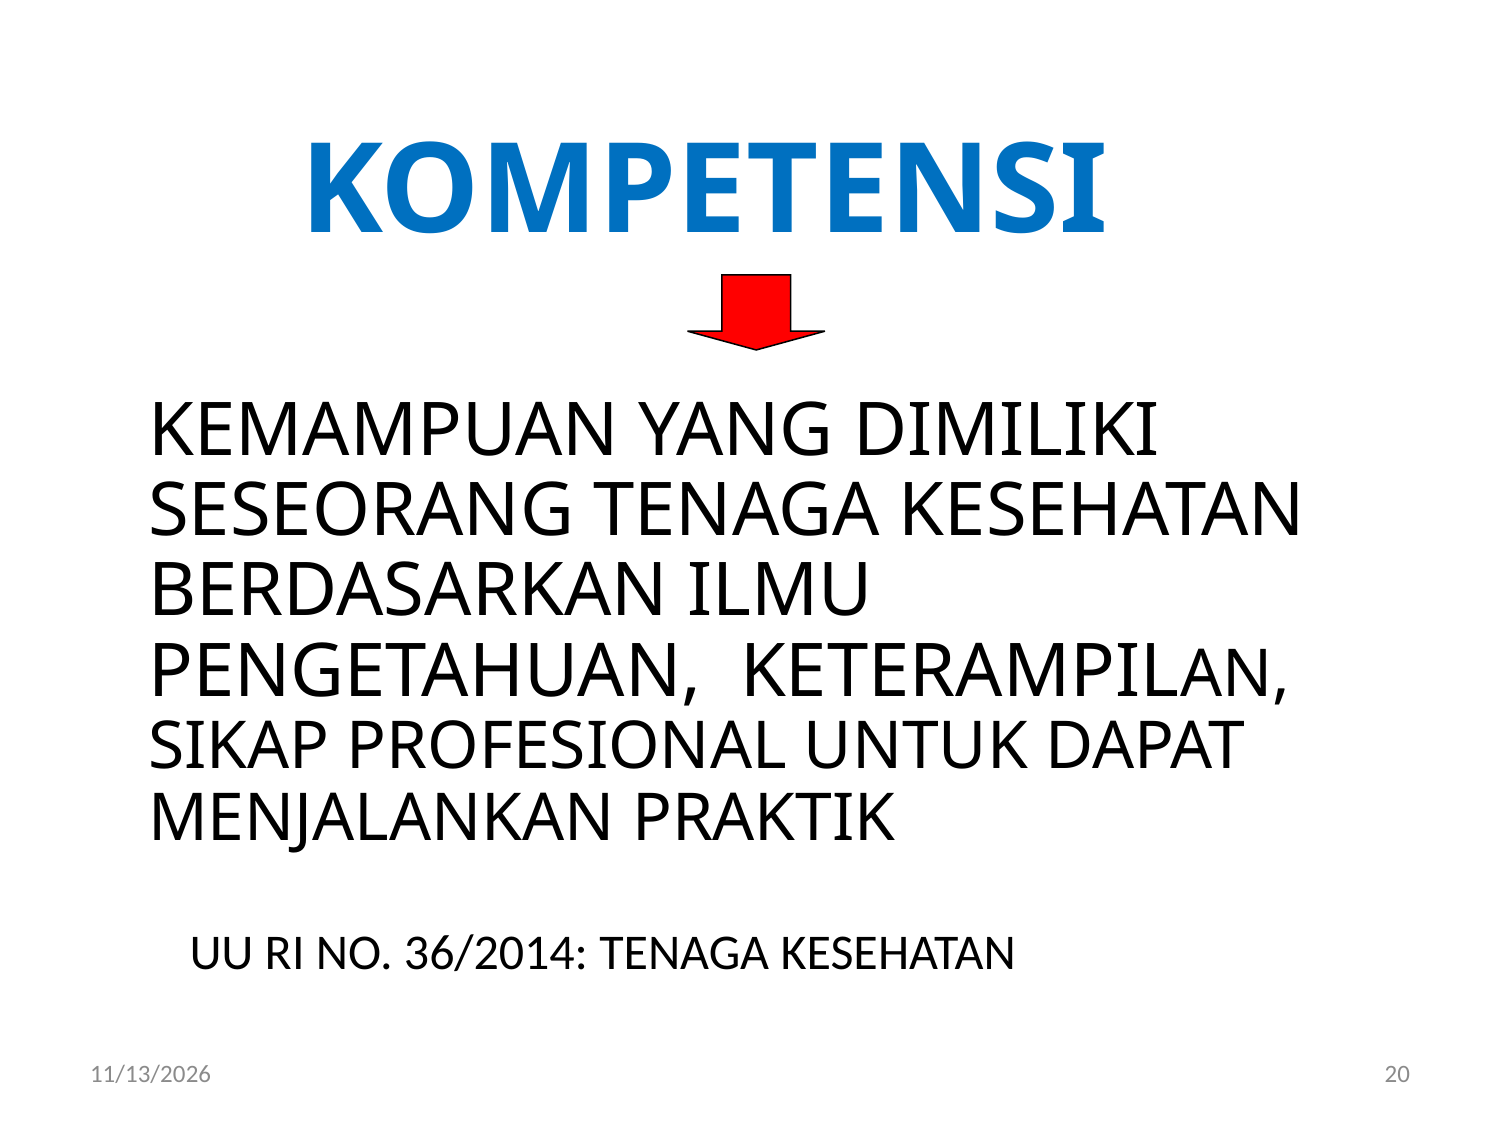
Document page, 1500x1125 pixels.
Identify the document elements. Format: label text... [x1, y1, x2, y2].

slide_number 20 [1074, 1042, 1425, 1103]
text_box [687, 274, 825, 350]
text_box Kompetensi [74, 74, 1413, 300]
text_box UU RI NO. 36/2014: TENAGA KESEHATAN [174, 912, 1238, 988]
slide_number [75, 1042, 425, 1103]
list KEMAMPUAN YANG DIMILIKI SESEORANG TENAGA KESEHATAN BERDASARKAN ILMU PENGETAHUAN, KETERAMPILAN, SIKAP PROFESIONAL UNTUK DAPAT MENJALANKAN PRAKTIK [12, 299, 1425, 863]
